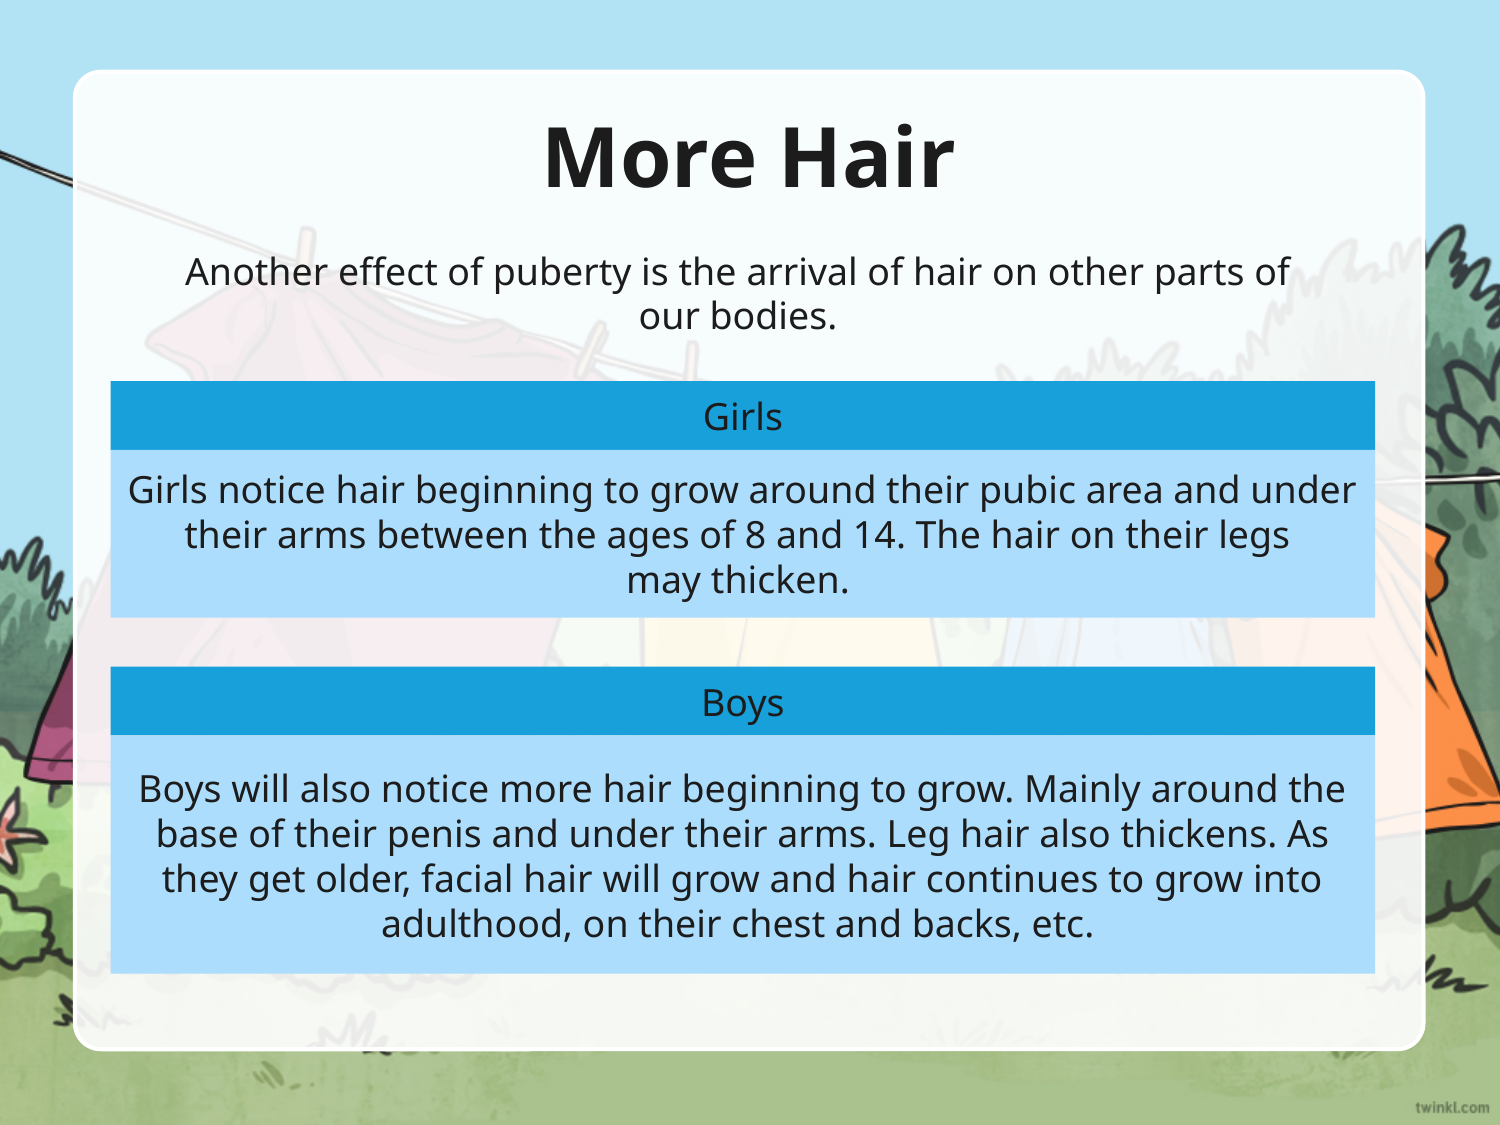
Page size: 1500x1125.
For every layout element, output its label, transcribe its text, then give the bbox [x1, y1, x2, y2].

text_box Boys will also notice more hair beginning to grow. Mainly around the base of their penis and under their arms. Leg hair also thickens. As they get older, facial hair will grow and hair continues to grow into adulthood, on their chest and backs, etc. [110, 734, 1376, 975]
text_box Boys [110, 666, 1376, 734]
text_box Girls notice hair beginning to grow around their pubic area and under their arms between the ages of 8 and 14. The hair on their legs may thicken. [110, 449, 1376, 619]
text_box Girls [110, 380, 1376, 449]
text_box Another effect of puberty is the arrival of hair on other parts of our bodies. [110, 231, 1376, 354]
title More Hair [75, 78, 1424, 242]
picture [0, 0, 1500, 1125]
